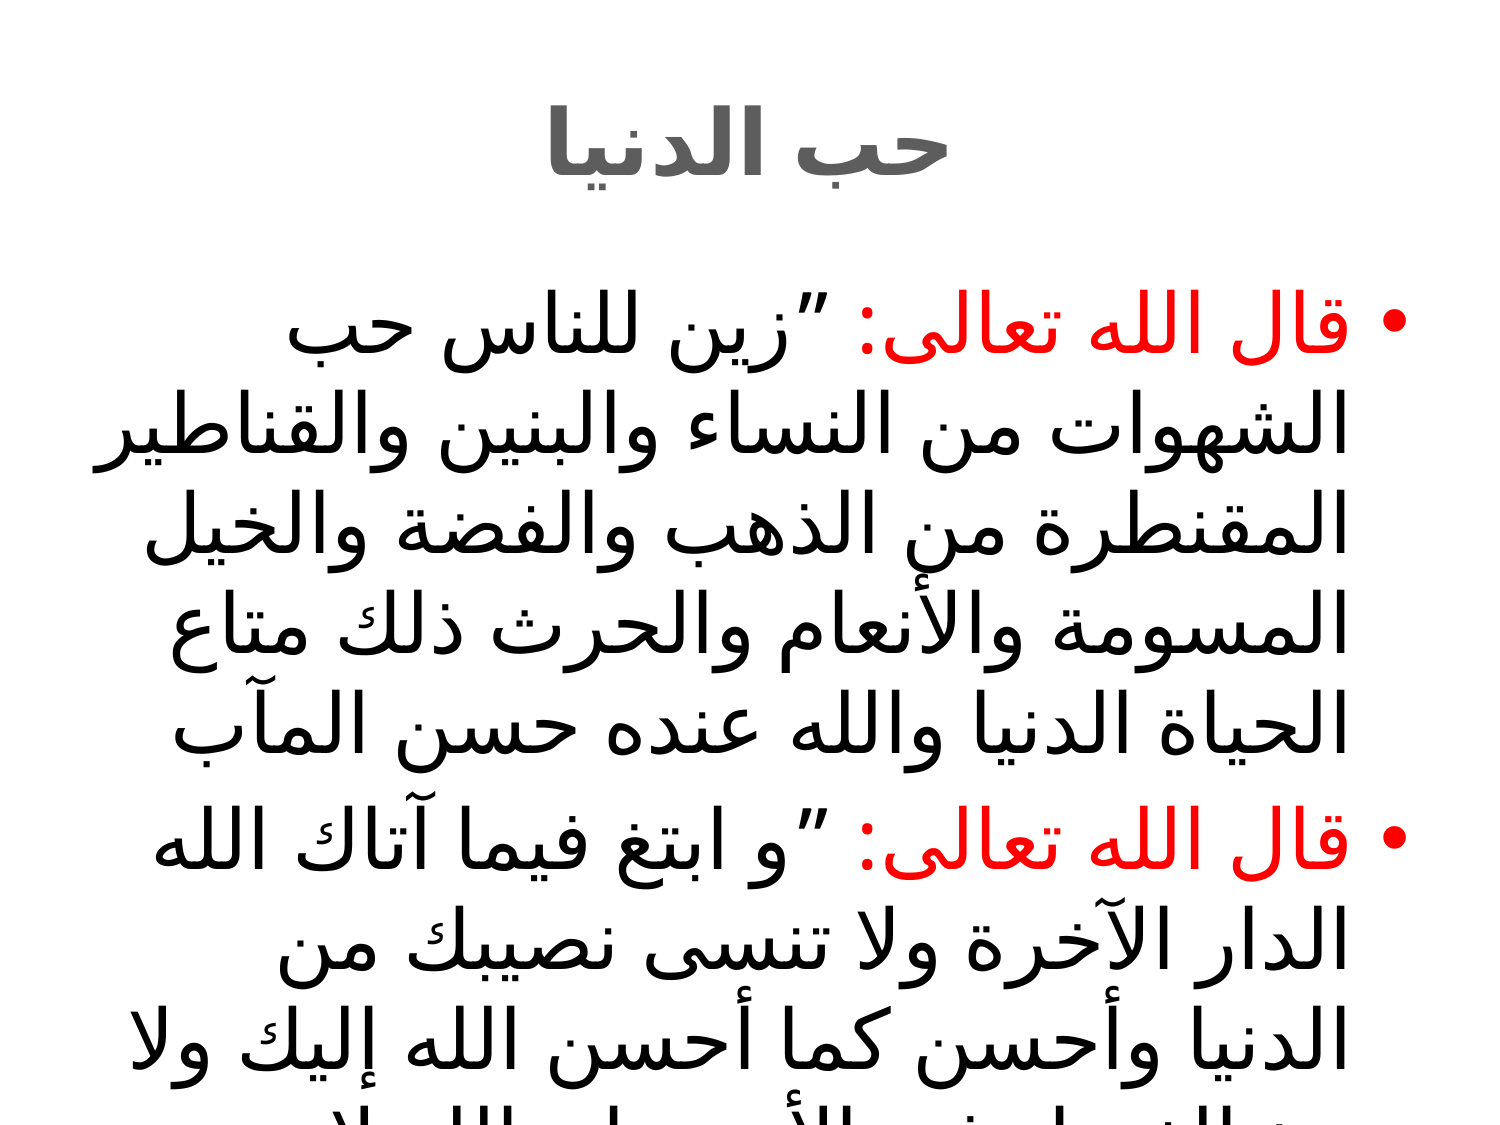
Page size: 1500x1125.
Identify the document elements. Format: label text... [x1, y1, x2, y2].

list قال الله تعالى: ”زين للناس حب الشهوات من النساء والبنين والقناطير المقنطرة من الذهب والفضة والخيل المسومة والأنعام والحرث ذلك متاع الحياة الدنيا والله عنده حسن المآب قال الله تعالى: ”و ابتغ فيما آتاك الله الدار الآخرة ولا تنسى نصيبك من الدنيا وأحسن كما أحسن الله إليك ولا تبغ الفساد في الأرض إن الله لا يحب المفسدين [75, 262, 1425, 1005]
title حب الدنيا [75, 45, 1425, 233]
